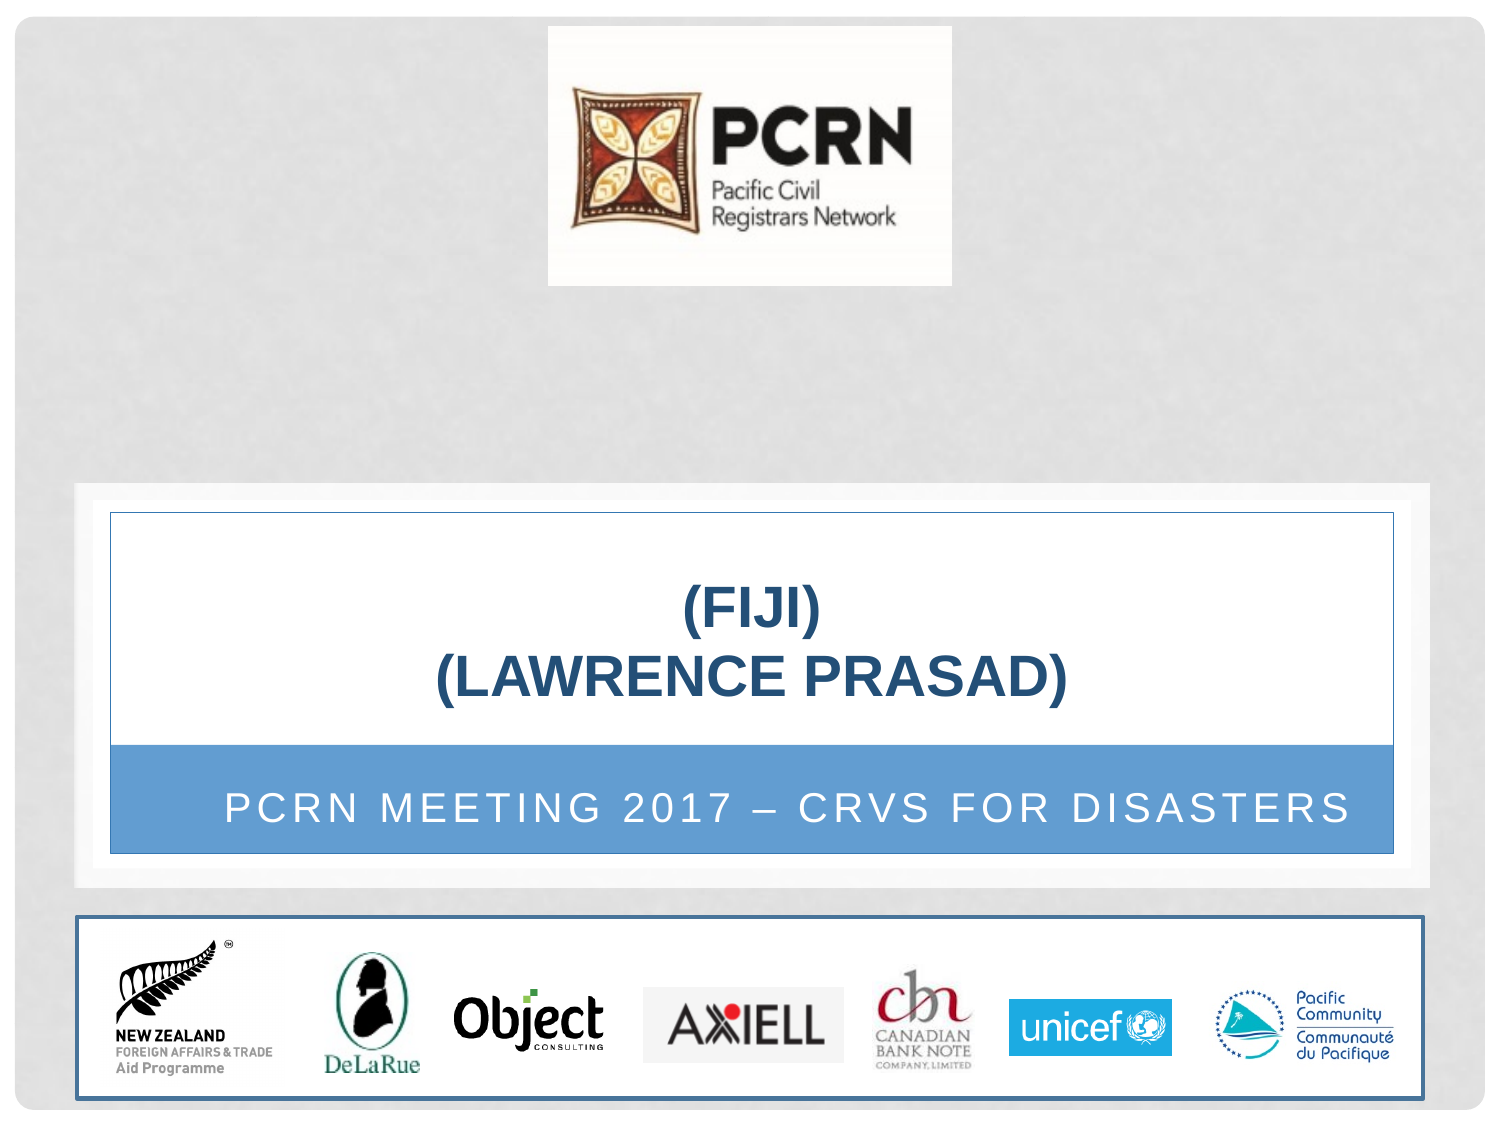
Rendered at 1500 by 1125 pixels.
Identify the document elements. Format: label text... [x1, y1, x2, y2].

text_box [75, 915, 1425, 1101]
picture [1198, 981, 1410, 1071]
title (Fiji) (lawrence prasad) [120, 525, 1384, 716]
picture [643, 987, 844, 1063]
picture [324, 952, 420, 1074]
picture [548, 26, 952, 286]
picture [454, 987, 608, 1054]
picture [100, 928, 285, 1087]
picture [871, 963, 975, 1074]
list PCRN MEETING 2017 – CRVS for Disasters [155, 763, 1418, 850]
picture [1009, 999, 1173, 1056]
